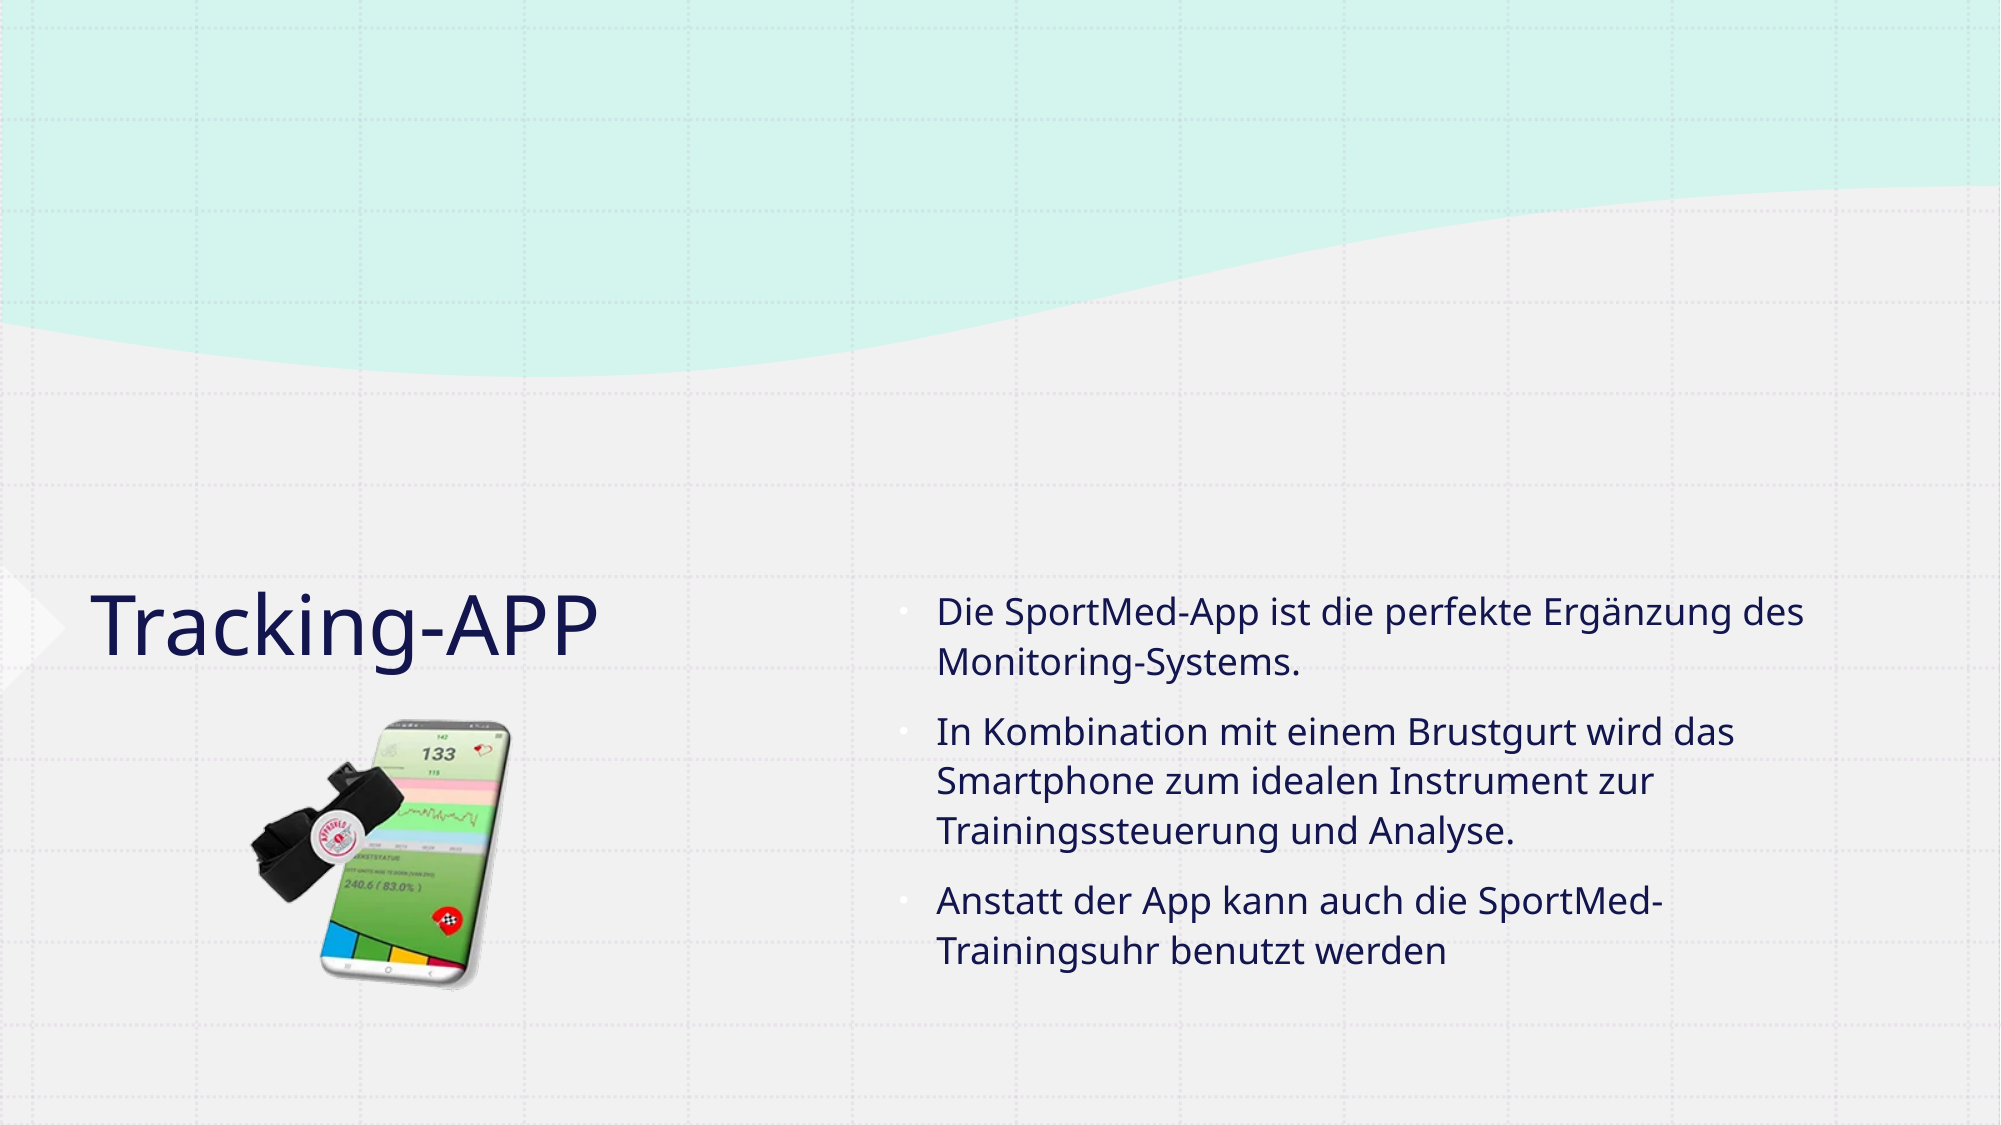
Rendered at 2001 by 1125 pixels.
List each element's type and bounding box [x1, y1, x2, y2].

text_box [0, 0, 2000, 1125]
picture [245, 682, 529, 1002]
